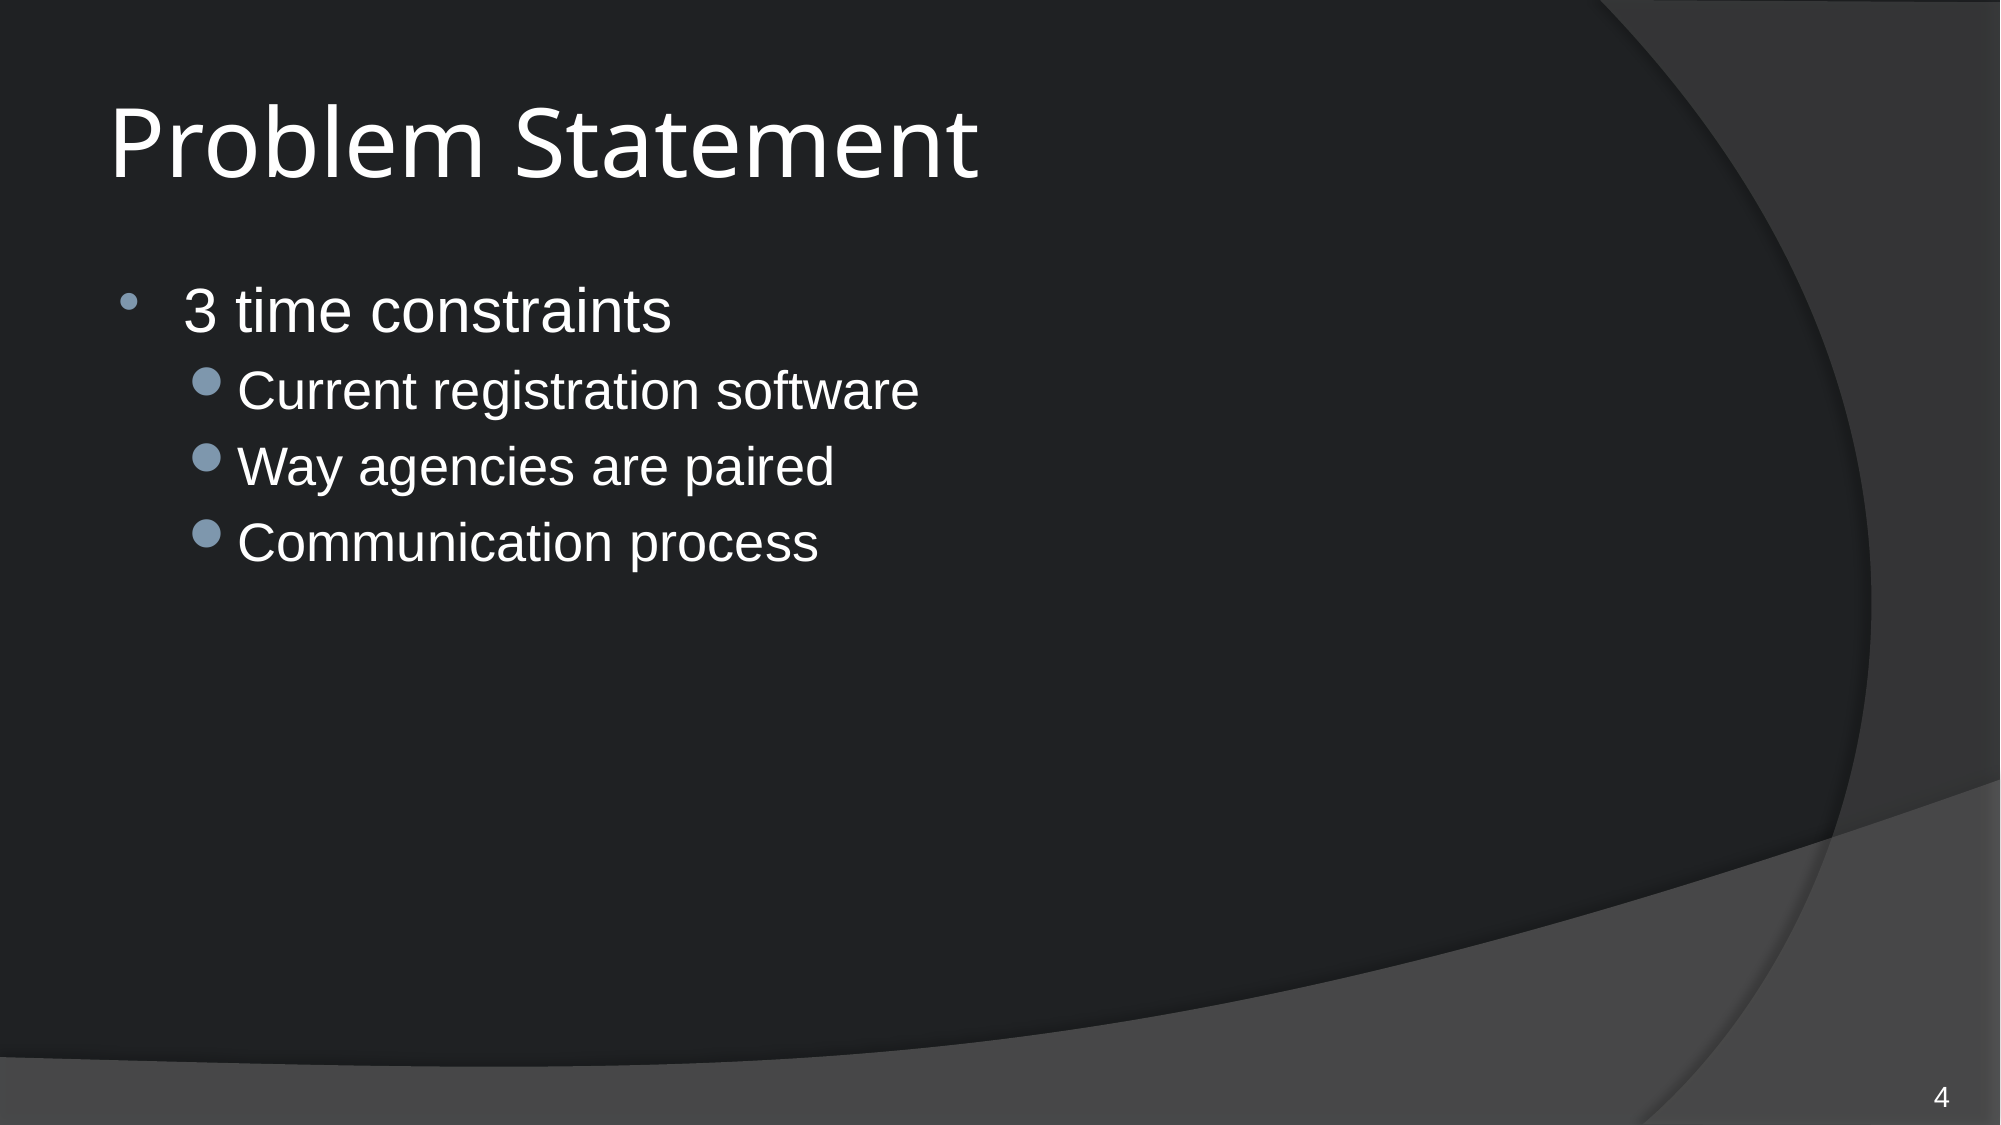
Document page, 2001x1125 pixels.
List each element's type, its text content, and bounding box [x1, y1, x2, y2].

slide_number 4 [1783, 1053, 1950, 1114]
list 3 time constraints Current registration software Way agencies are paired Communication process [99, 262, 1734, 1005]
title Problem Statement [99, 45, 1734, 233]
